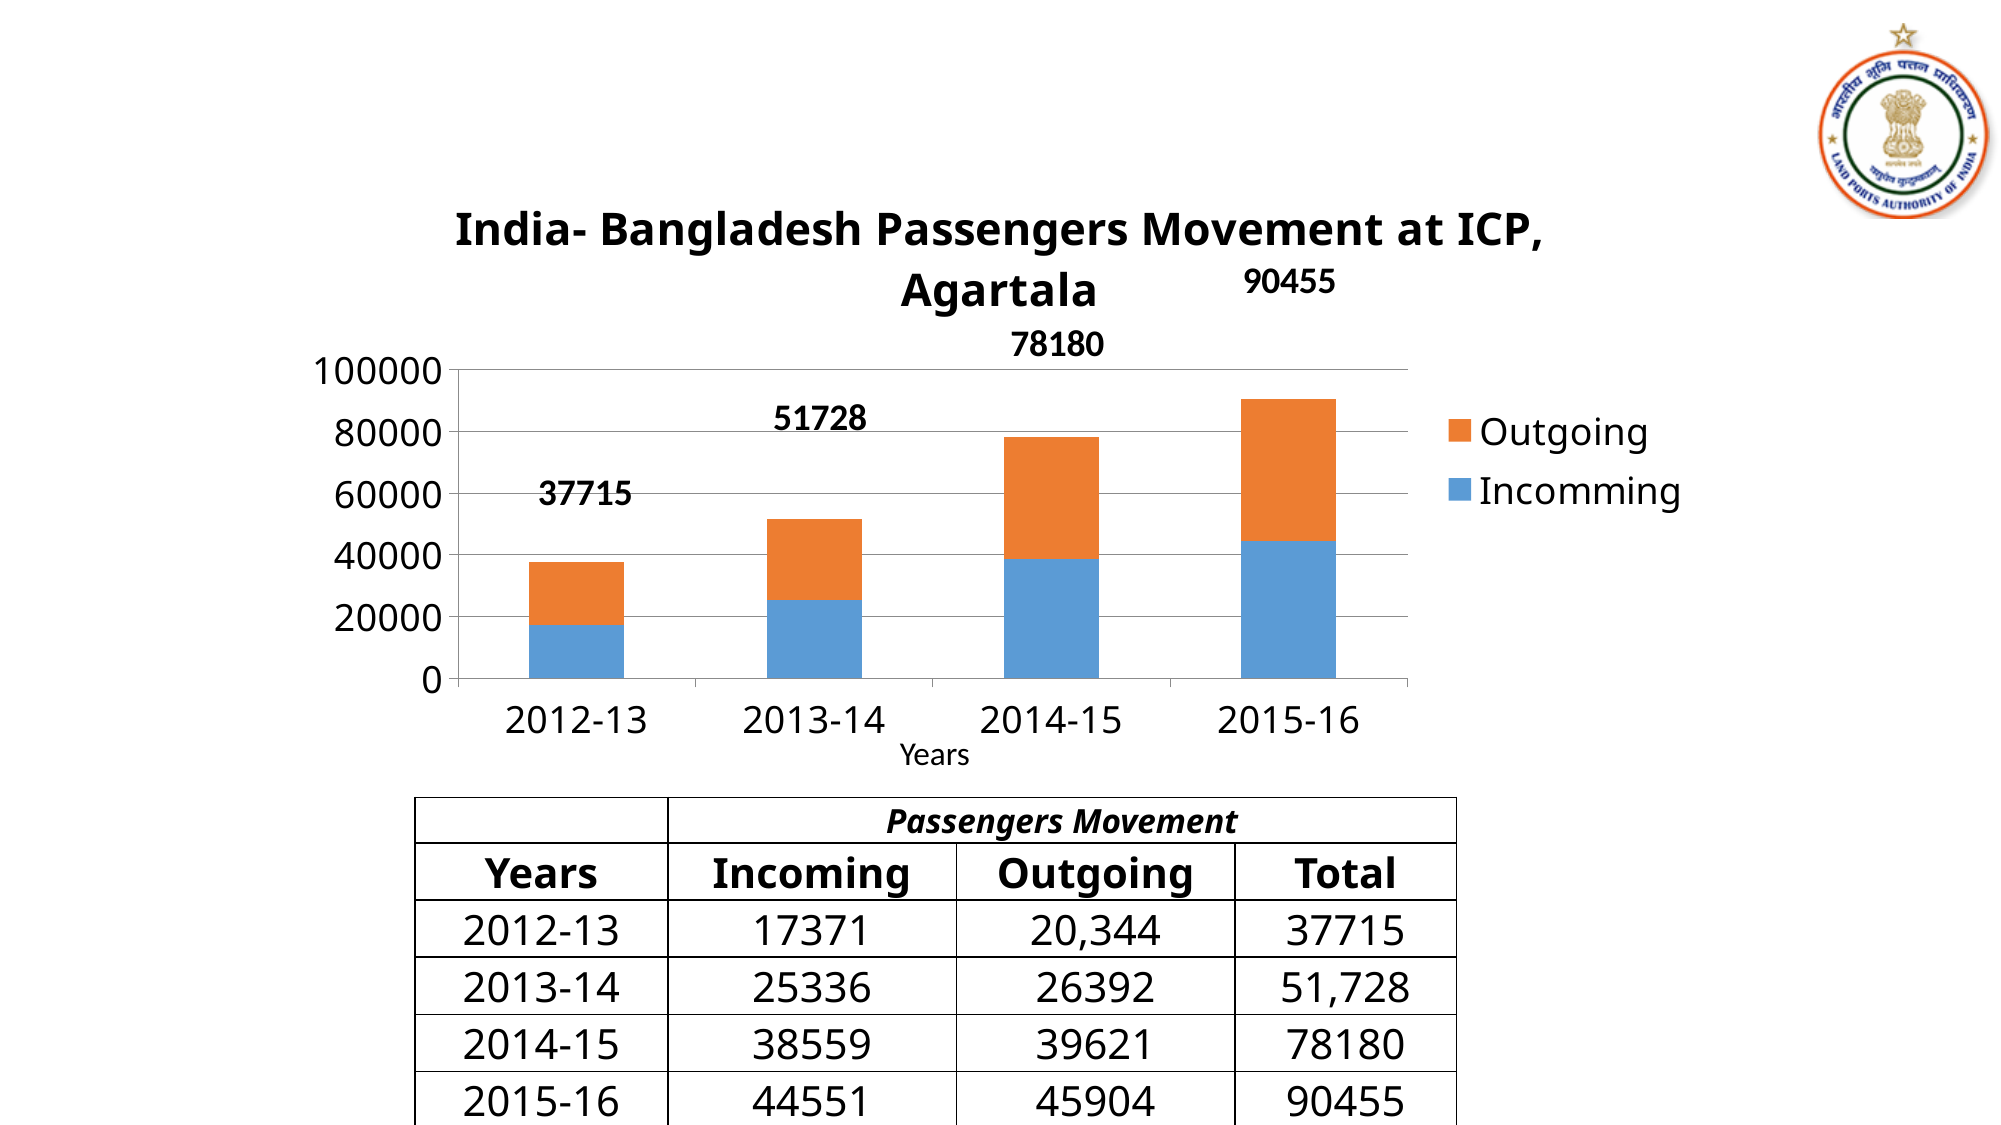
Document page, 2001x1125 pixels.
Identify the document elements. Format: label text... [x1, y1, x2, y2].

table_cell Total [1236, 844, 1456, 899]
table_cell 45904 [957, 1072, 1234, 1125]
table_cell Incoming [669, 844, 956, 899]
table_cell 37715 [1236, 901, 1456, 956]
table_cell 44551 [669, 1072, 956, 1125]
table_cell 2013-14 [416, 958, 667, 1014]
chart [283, 163, 1717, 757]
table_cell 2015-16 [416, 1072, 667, 1125]
table_cell 25336 [669, 958, 956, 1014]
table_cell Years [416, 844, 667, 899]
table_header Passengers Movement [669, 798, 1456, 842]
table_cell 78180 [1236, 1015, 1456, 1071]
table_cell 26392 [957, 958, 1234, 1014]
text_box Years [808, 757, 1062, 780]
table_cell 20,344 [957, 901, 1234, 956]
table_cell Outgoing [957, 844, 1234, 899]
table_cell 39621 [957, 1015, 1234, 1071]
table_header [416, 798, 667, 842]
table_cell 51,728 [1236, 958, 1456, 1014]
picture [1789, 23, 2000, 219]
table_cell 2012-13 [416, 901, 667, 956]
table_cell 17371 [669, 901, 956, 956]
table_cell 2014-15 [416, 1015, 667, 1071]
table_cell 90455 [1236, 1072, 1456, 1125]
table_cell 38559 [669, 1015, 956, 1071]
